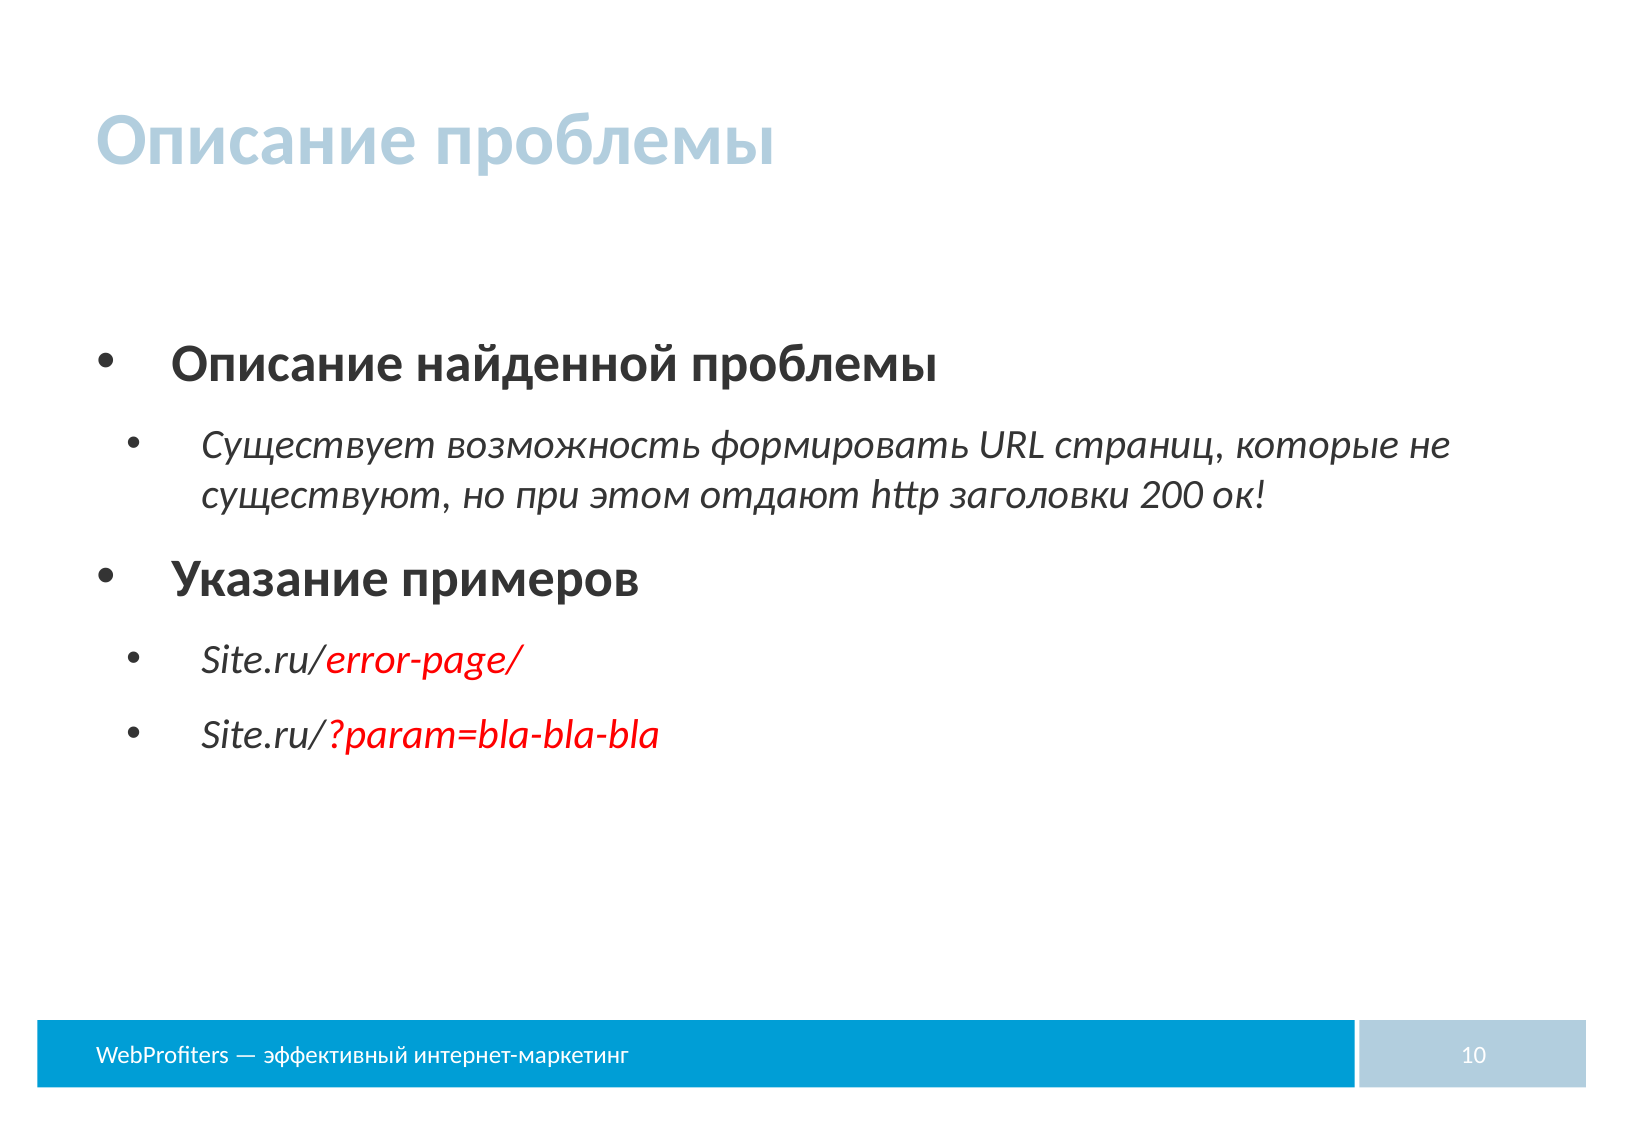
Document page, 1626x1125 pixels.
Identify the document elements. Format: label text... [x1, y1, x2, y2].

list Описание найденной проблемы Существует возможность формировать URL страниц, которые не существуют, но при этом отдают http заголовки 200 ок! Указание примеров Site.ru/error-page/ Site.ru/?param=bla-bla-bla [81, 229, 1544, 1005]
slide_number 10 [1361, 1023, 1586, 1084]
title Описание проблемы [81, 59, 1544, 210]
